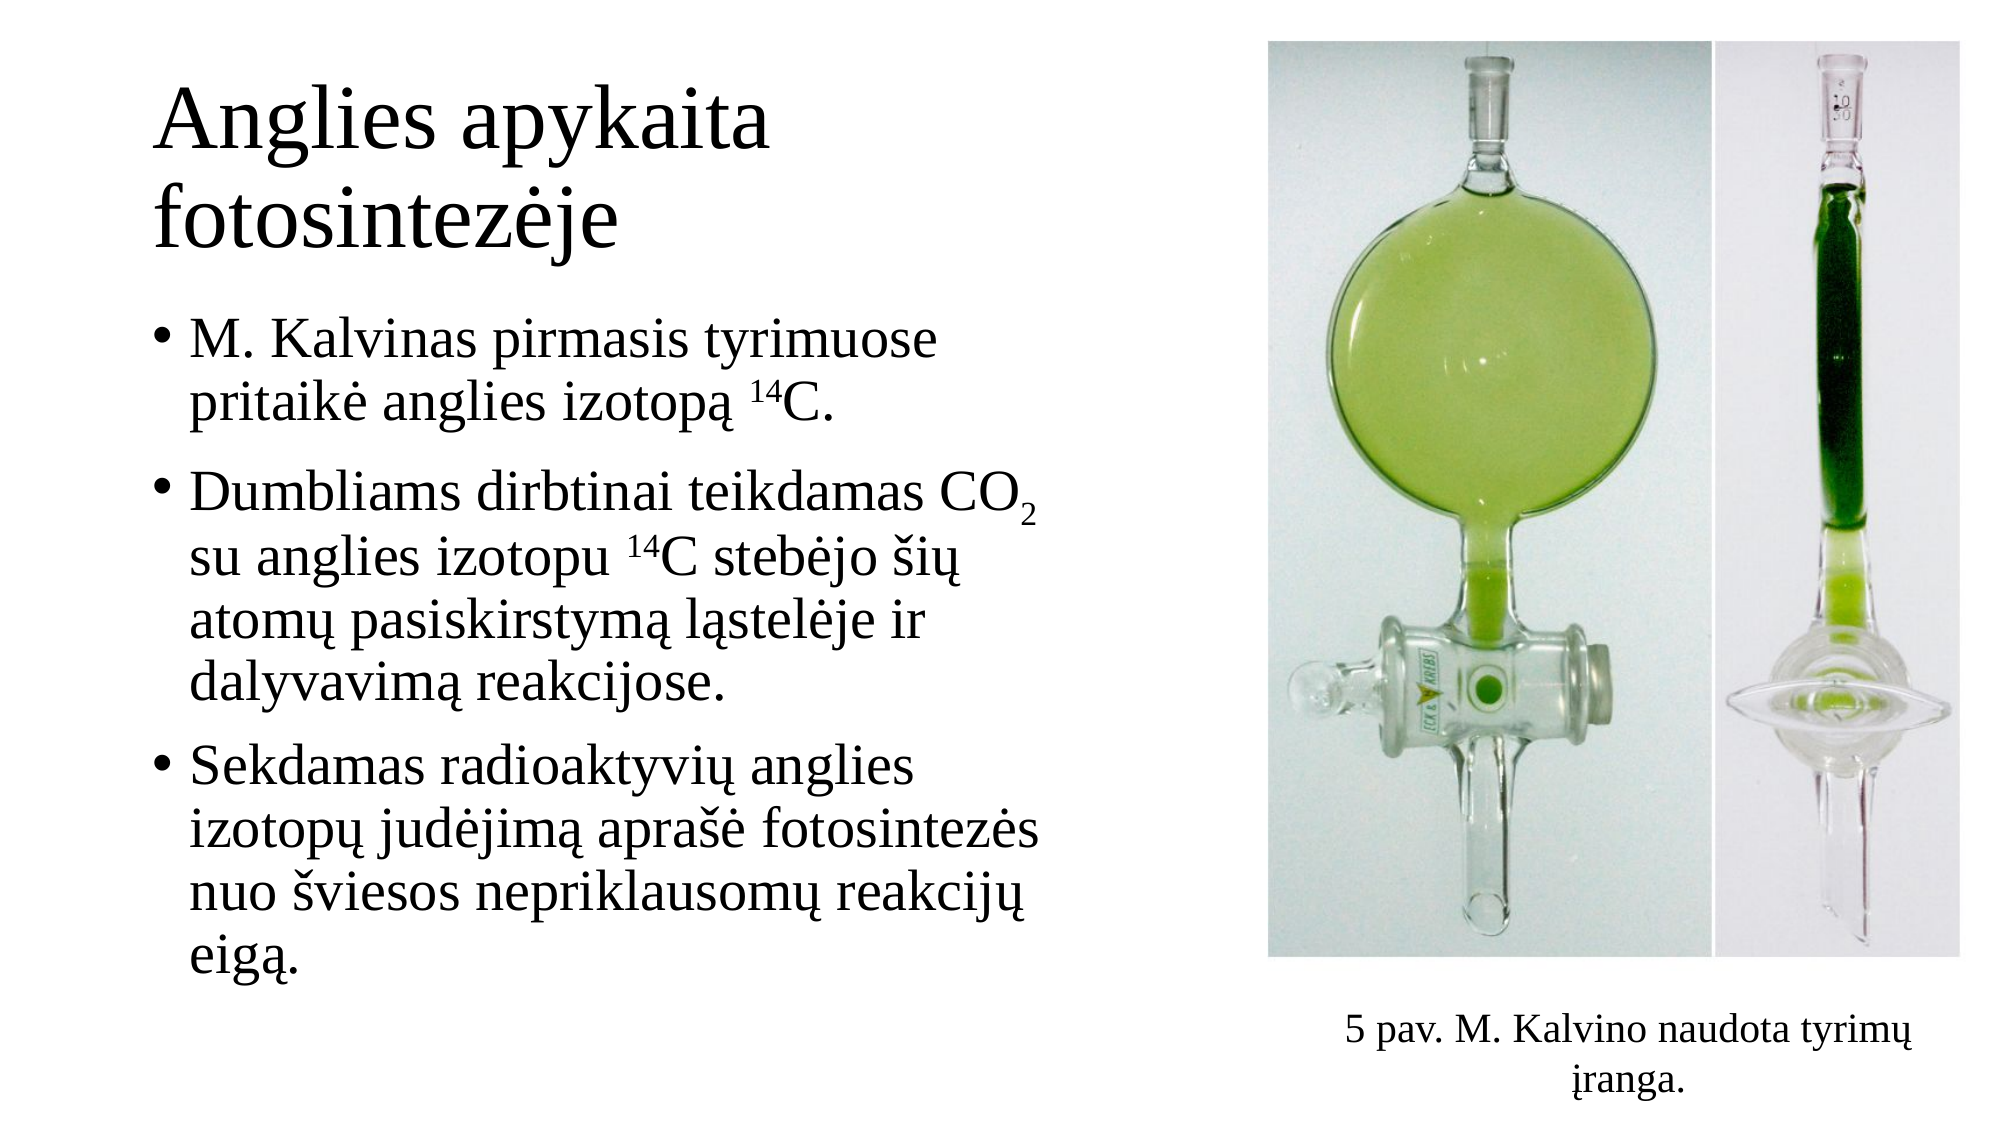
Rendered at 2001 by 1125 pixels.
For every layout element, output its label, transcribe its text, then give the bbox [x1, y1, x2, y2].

picture [1267, 40, 1969, 972]
list M. Kalvinas pirmasis tyrimuose pritaikė anglies izotopą 14C. Dumbliams dirbtinai teikdamas CO2 su anglies izotopu 14C stebėjo šių atomų pasiskirstymą ląstelėje ir dalyvavimą reakcijose. Sekdamas radioaktyvių anglies izotopų judėjimą aprašė fotosintezės nuo šviesos nepriklausomų reakcijų eigą. [137, 299, 1063, 1014]
title Anglies apykaita fotosintezėje [137, 59, 1215, 278]
text_box 5 pav. M. Kalvino naudota tyrimų įranga. [1267, 993, 1990, 1109]
